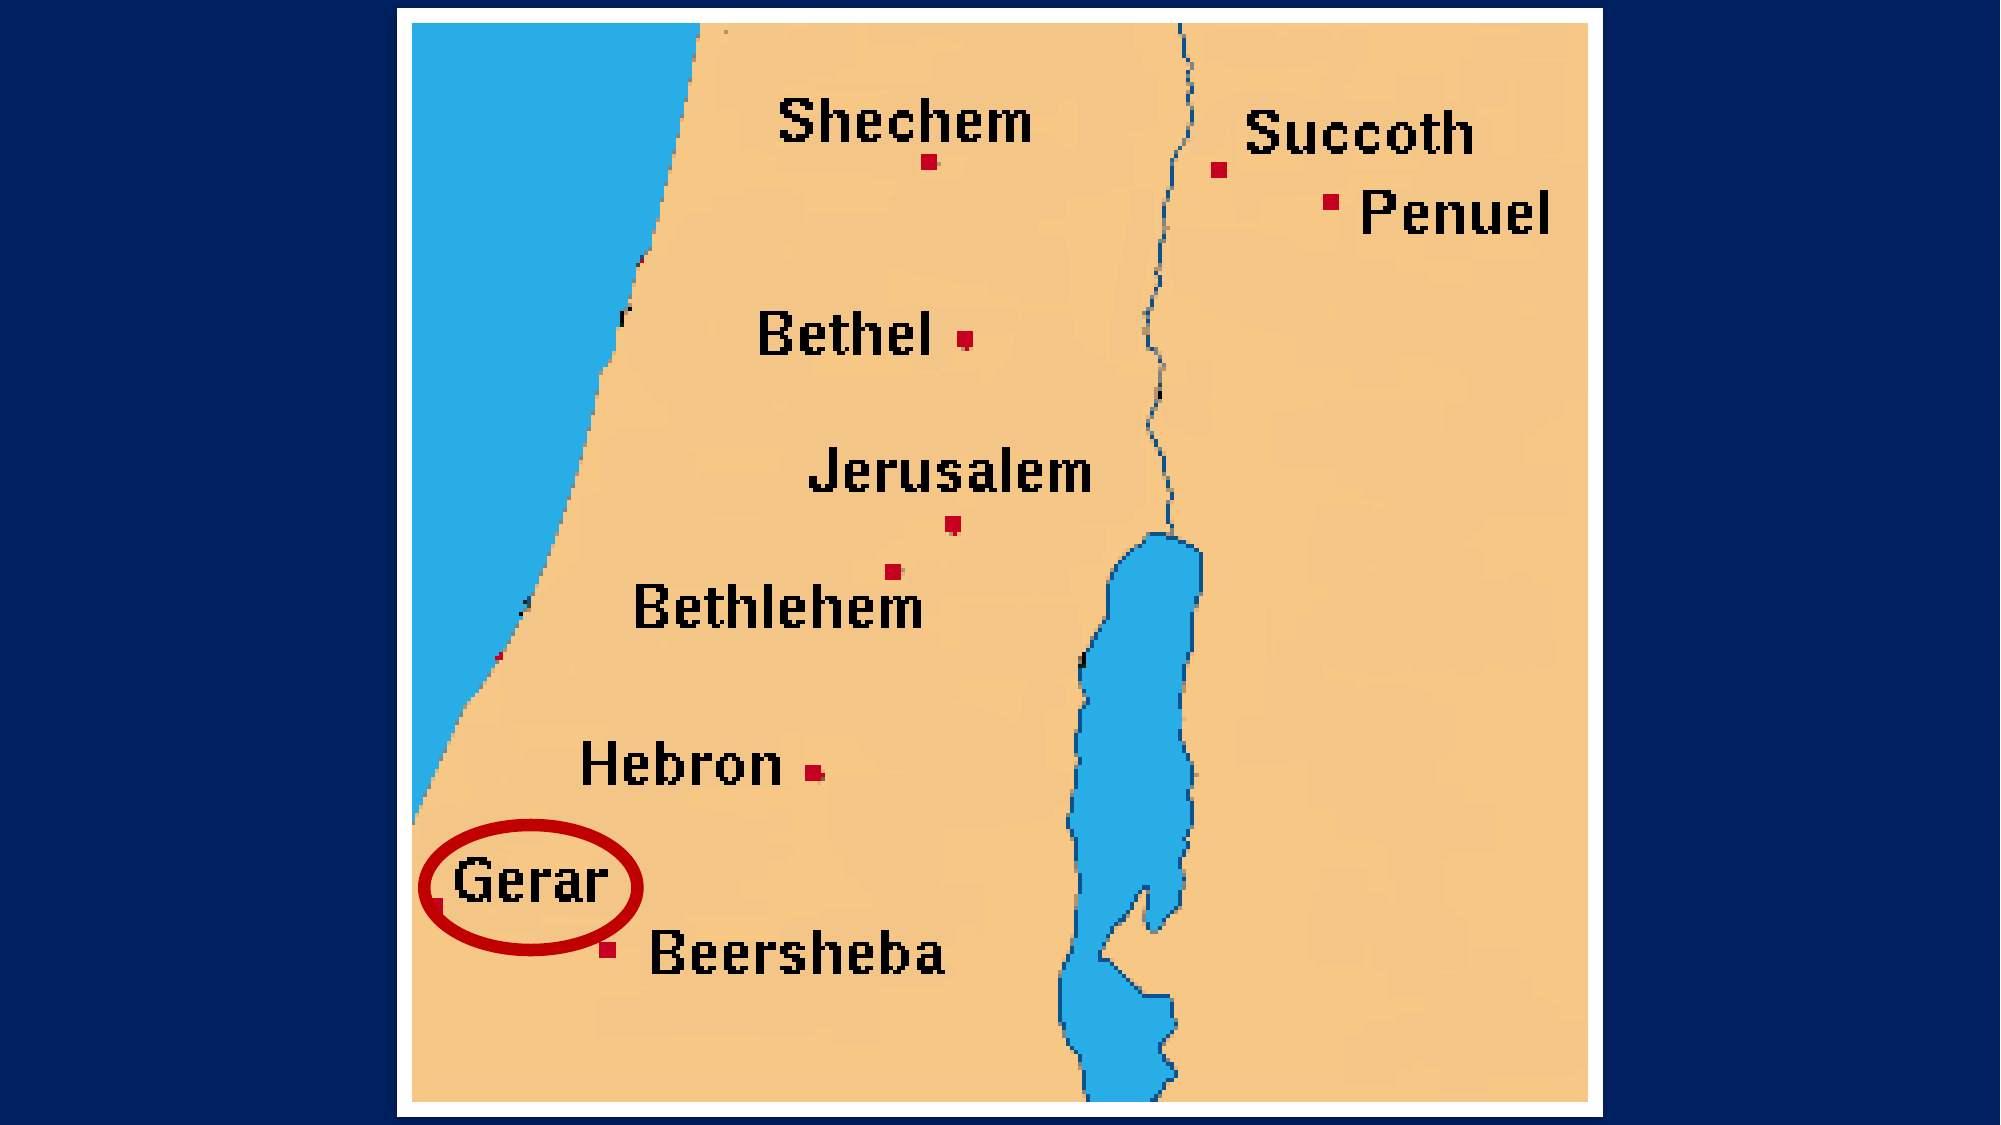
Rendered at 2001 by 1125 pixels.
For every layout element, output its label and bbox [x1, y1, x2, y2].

picture [411, 22, 1589, 1103]
